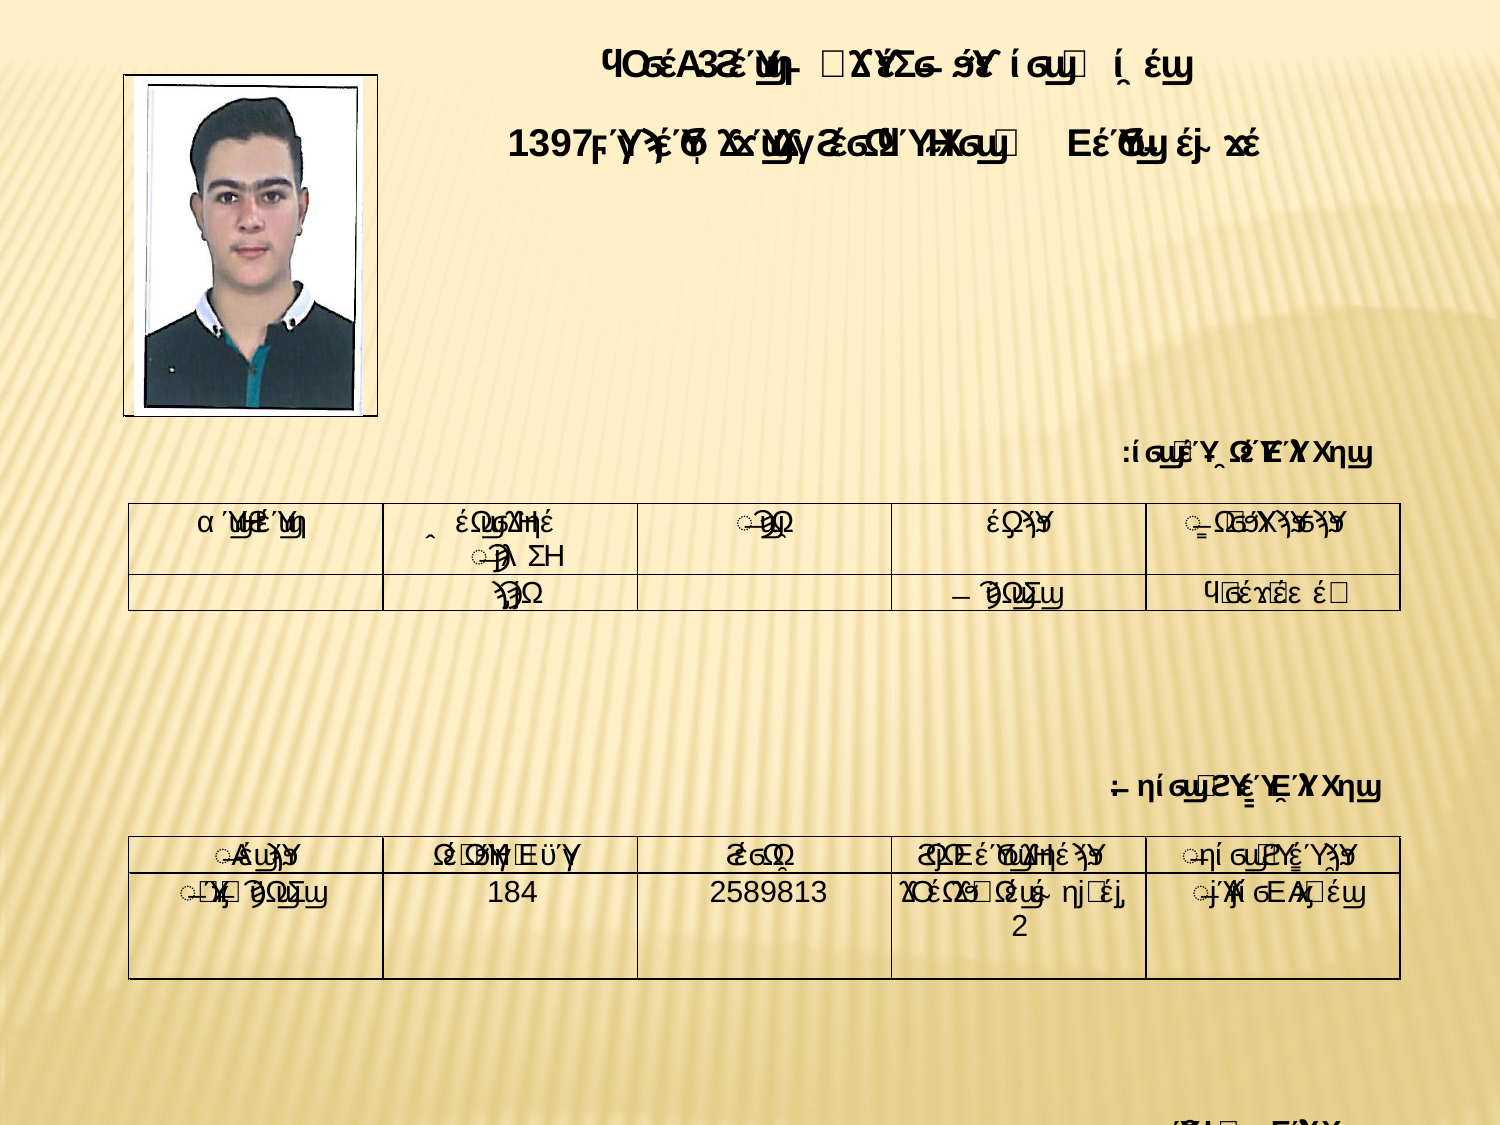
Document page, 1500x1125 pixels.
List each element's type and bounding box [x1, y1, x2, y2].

text_box [83, 41, 1402, 1125]
